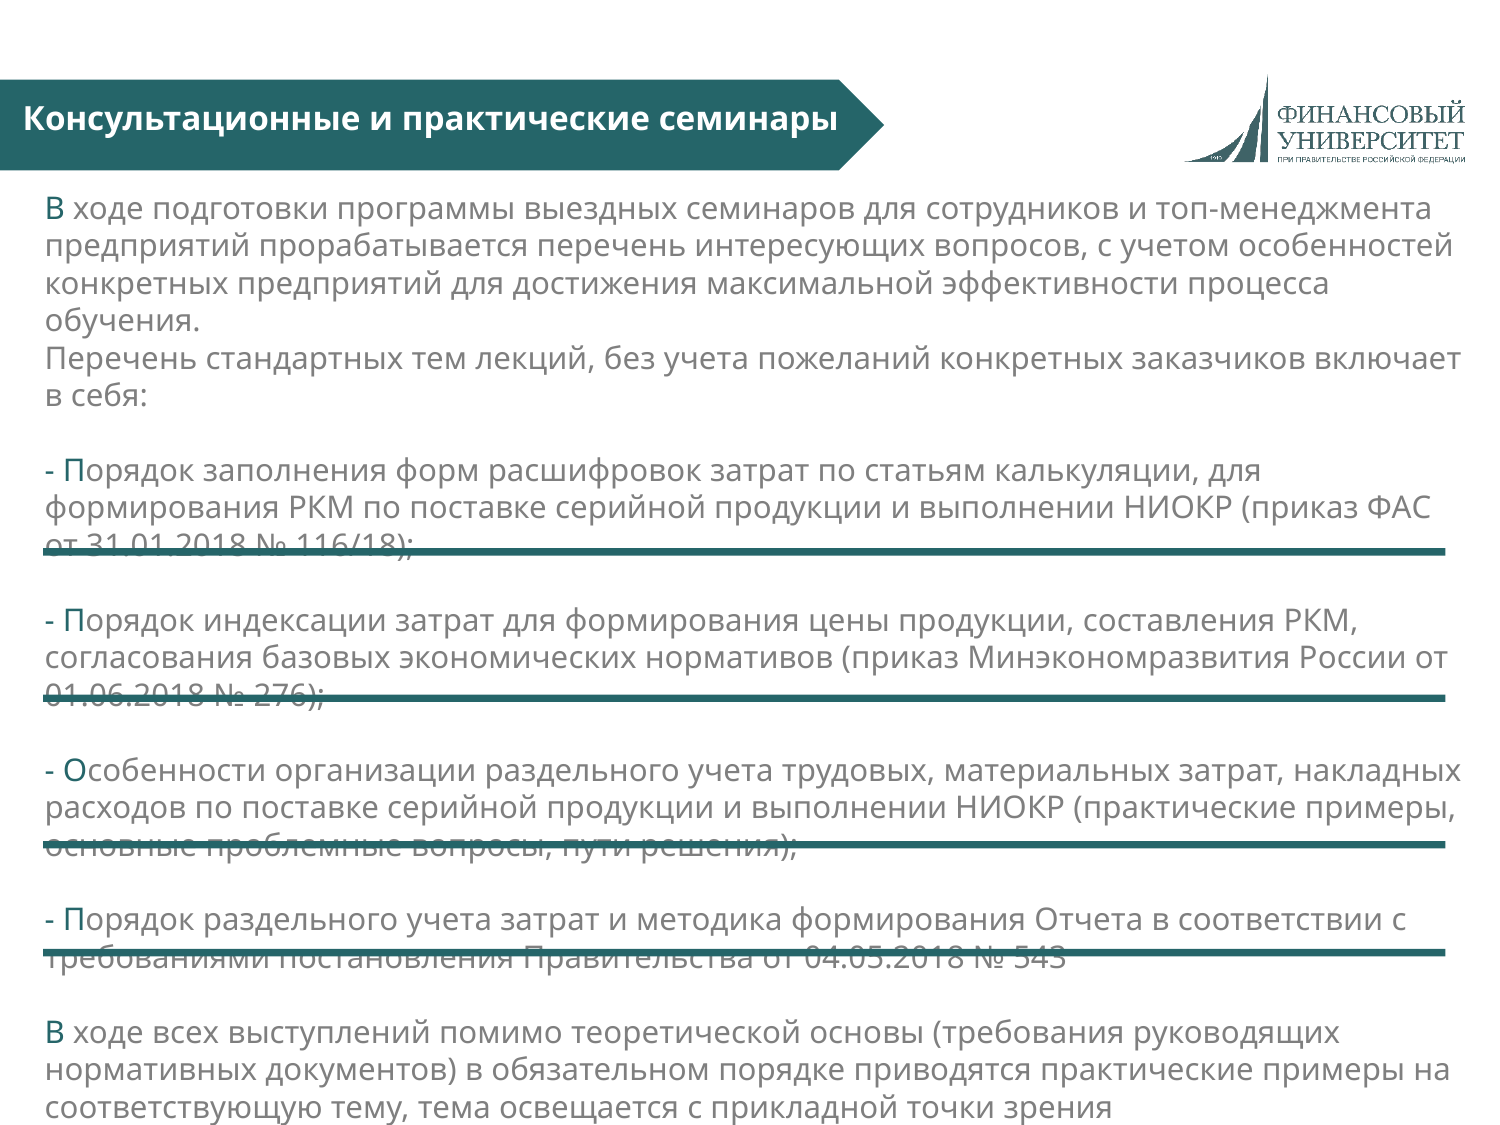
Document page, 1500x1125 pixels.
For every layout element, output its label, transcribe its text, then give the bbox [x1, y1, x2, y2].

text_box [42, 547, 1446, 557]
text_box [0, 78, 886, 172]
text_box [42, 694, 1446, 703]
text_box [42, 840, 1446, 849]
picture [1182, 70, 1466, 171]
text_box [42, 948, 1446, 957]
text_box В ходе подготовки программы выездных семинаров для сотрудников и топ-менеджмента предприятий прорабатывается перечень интересующих вопросов, с учетом особенностей конкретных предприятий для достижения максимальной эффективности процесса обучения. Перечень стандартных тем лекций, без учета пожеланий конкретных заказчиков включает в себя: - Порядок заполнения форм расшифровок затрат по статьям калькуляции, для формирования РКМ по поставке серийной продукции и выполнении НИОКР (приказ ФАС от 31.01.2018 № 116/18); - Порядок индексации затрат для формирования цены продукции, составления РКМ, согласования базовых экономических нормативов (приказ Минэкономразвития России от 01.06.2018 № 276); - Особенности организации раздельного учета трудовых, материальных затрат, накладных расходов по поставке серийной продукции и выполнении НИОКР (практические примеры, основные проблемные вопросы, пути решения); - Порядок раздельного учета затрат и методика формирования Отчета в соответствии с требованиями постановления Правительства от 04.05.2018 № 543 В ходе всех выступлений помимо теоретической основы (требования руководящих нормативных документов) в обязательном порядке приводятся практические примеры на соответствующую тему, тема освещается с прикладной точки зрения [29, 180, 1482, 1125]
text_box Консультационные и практические семинары [7, 89, 855, 145]
